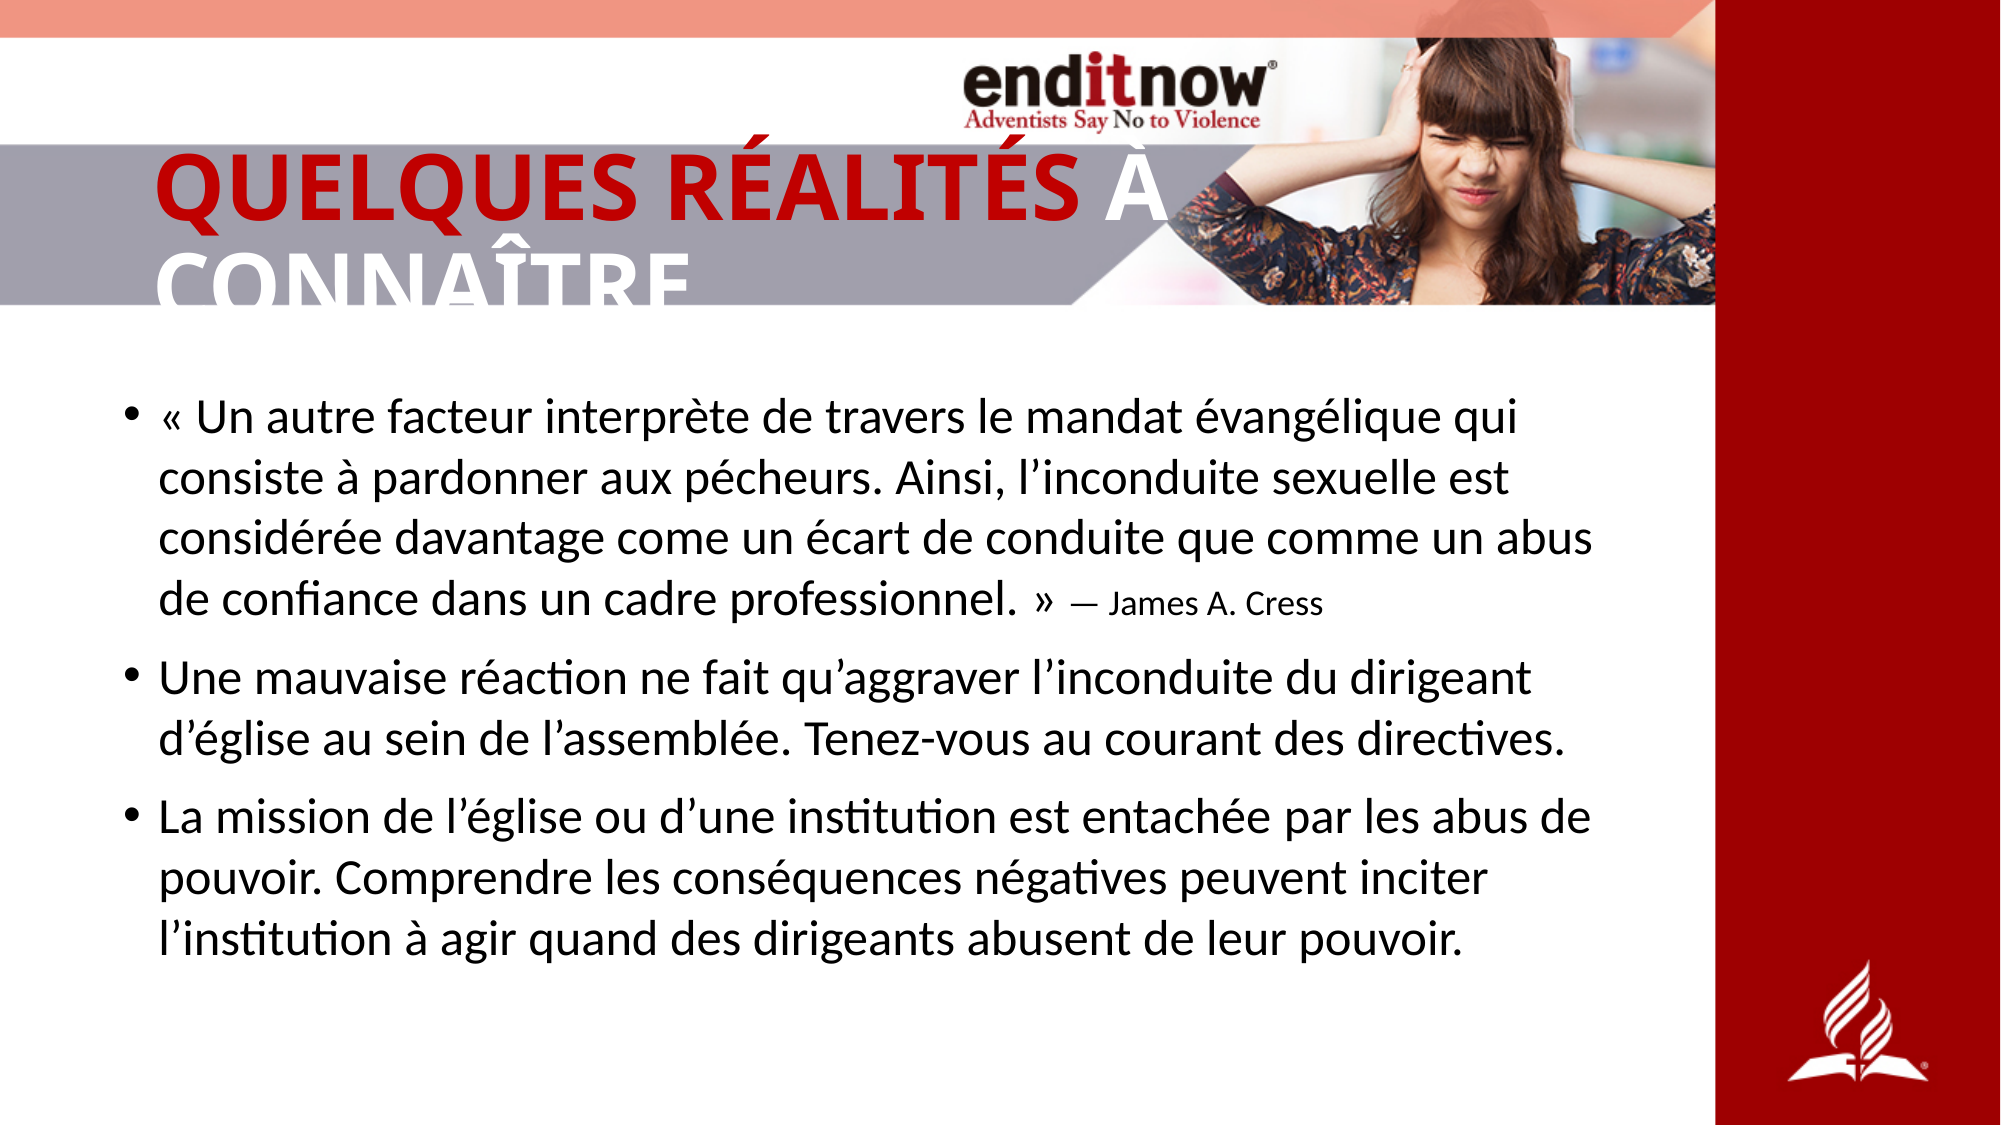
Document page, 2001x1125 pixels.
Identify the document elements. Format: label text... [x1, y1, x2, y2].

list « Un autre facteur interprète de travers le mandat évangélique qui consiste à pardonner aux pécheurs. Ainsi, l’inconduite sexuelle est considérée davantage come un écart de conduite que comme un abus de confiance dans un cadre professionnel. » — James A. Cress Une mauvaise réaction ne fait qu’aggraver l’inconduite du dirigeant d’église au sein de l’assemblée. Tenez-vous au courant des directives. La mission de l’église ou d’une institution est entachée par les abus de pouvoir. Comprendre les conséquences négatives peuvent inciter l’institution à agir quand des dirigeants abusent de leur pouvoir. [108, 296, 1628, 1061]
picture [0, 0, 2001, 1125]
title QUELQUES RÉALITÉS À CONNAÎTRE [137, 162, 1657, 319]
